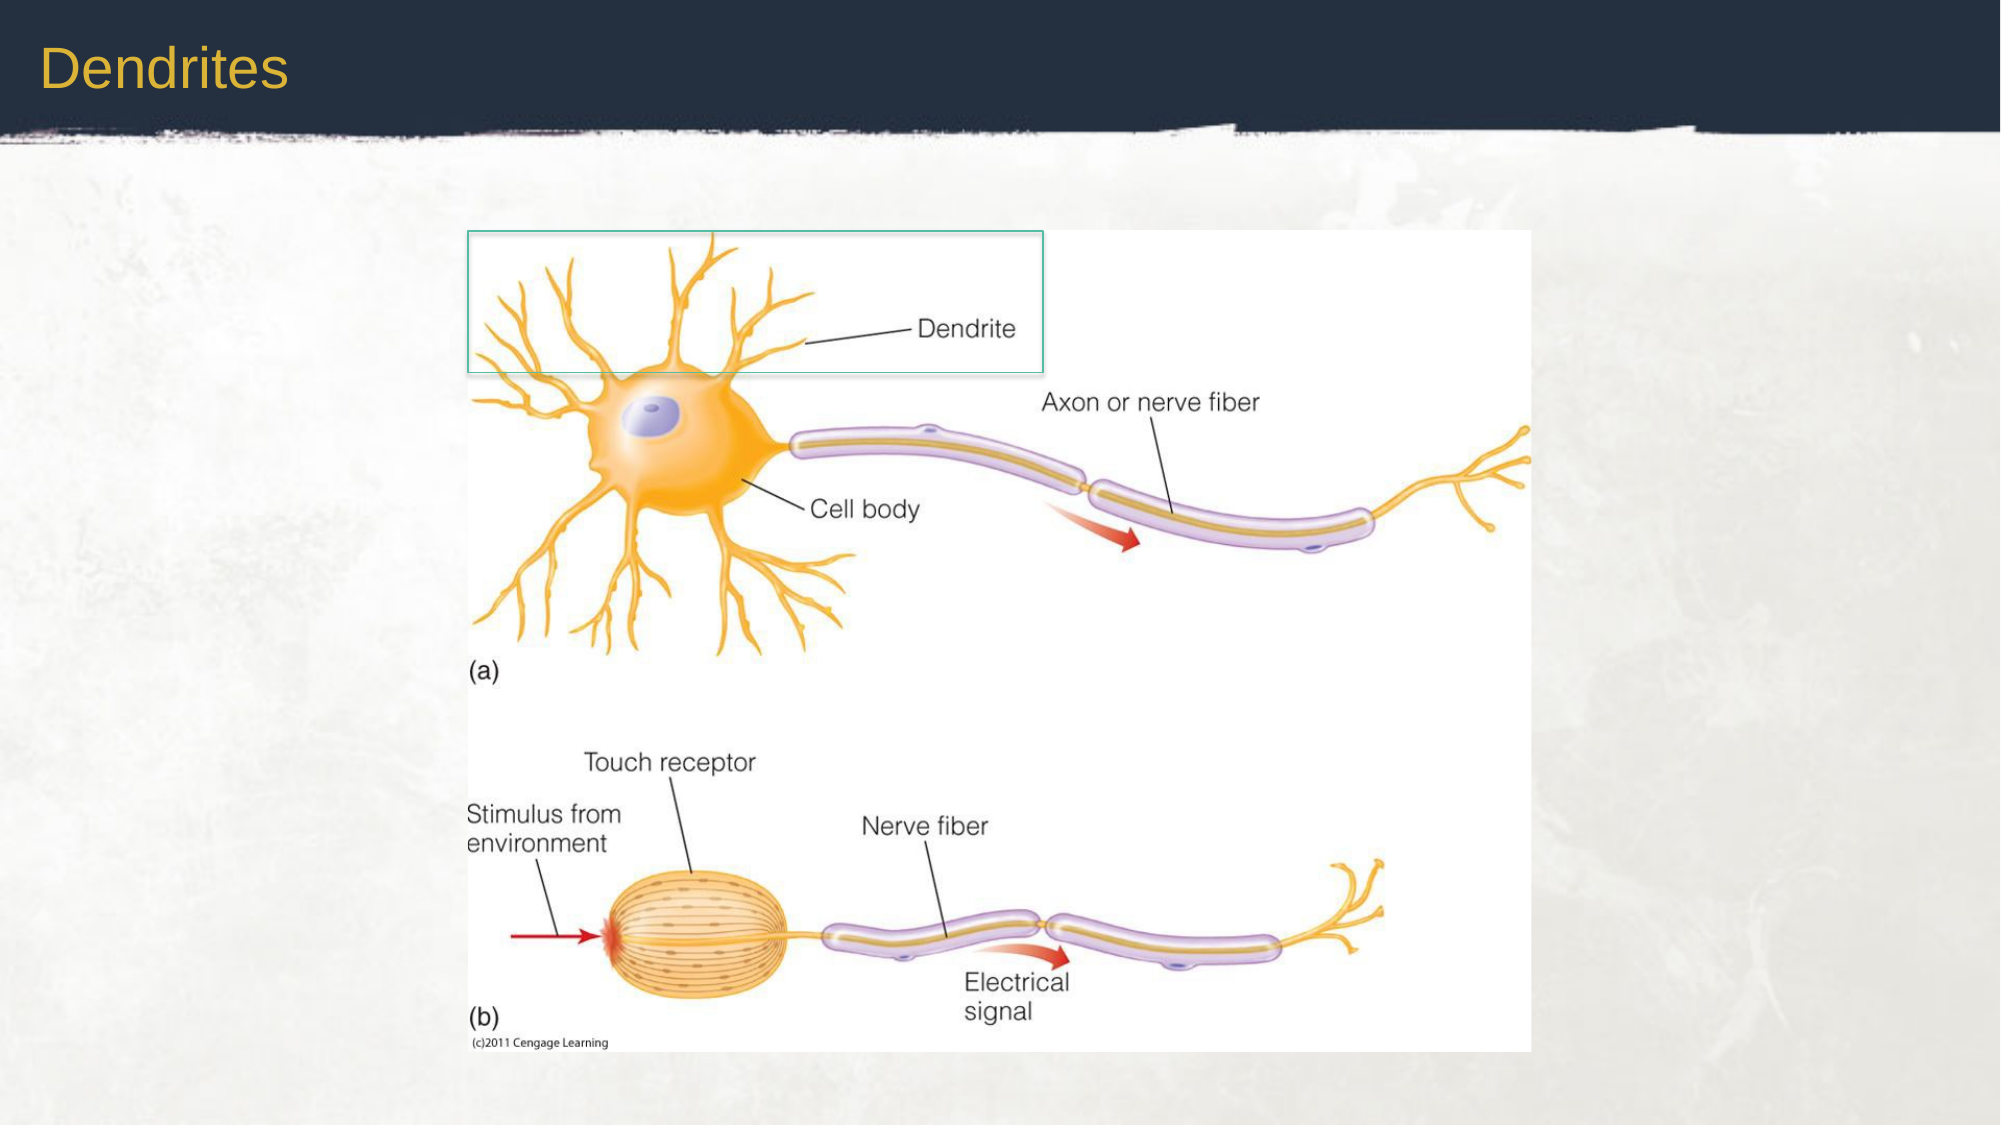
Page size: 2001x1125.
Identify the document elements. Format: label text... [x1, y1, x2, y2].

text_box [459, 226, 1532, 1052]
picture [0, 0, 2001, 1125]
list Dendrites [24, 2, 1975, 129]
